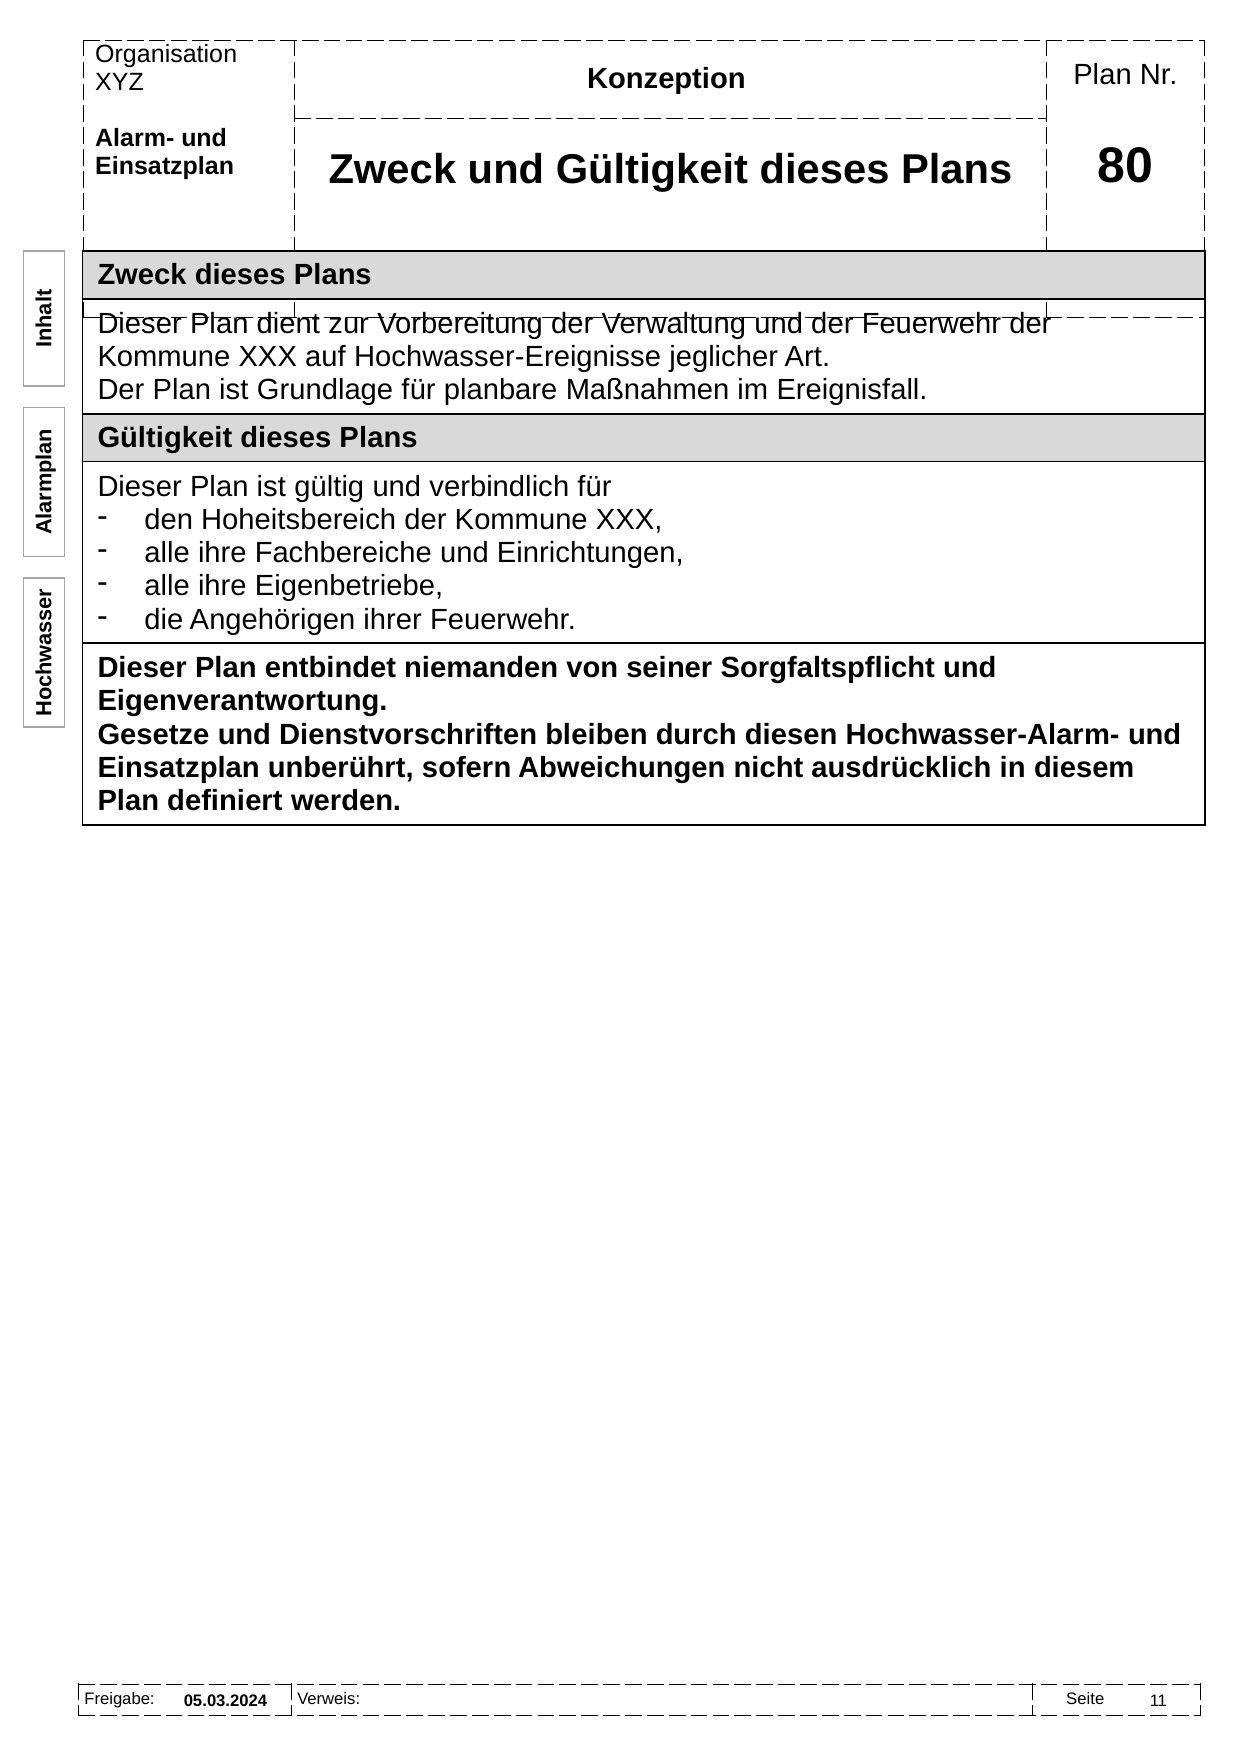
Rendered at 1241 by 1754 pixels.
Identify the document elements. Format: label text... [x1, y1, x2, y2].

table_cell Dieser Plan ist gültig und verbindlich für den Hoheitsbereich der Kommune XXX, alle ihre Fachbereiche und Einrichtungen, alle ihre Eigenbetriebe, die Angehörigen ihrer Feuerwehr. [83, 462, 1204, 642]
table_cell Dieser Plan dient zur Vorbereitung der Verwaltung und der Feuerwehr der Kommune XXX auf Hochwasser-Ereignisse jeglicher Art. Der Plan ist Grundlage für planbare Maßnahmen im Ereignisfall. [83, 300, 1204, 413]
list Konzeption [294, 40, 1047, 120]
text_box Alarmplan [22, 406, 66, 558]
table_cell Gültigkeit dieses Plans [83, 415, 1204, 461]
title 80 [1047, 117, 1205, 216]
text_box Hochwasser [22, 577, 66, 728]
table_cell Dieser Plan entbindet niemanden von seiner Sorgfaltspflicht und Eigenverantwortung. Gesetze und Dienstvorschriften bleiben durch diesen Hochwasser-Alarm- und Einsatzplan unberührt, sofern Abweichungen nicht ausdrücklich in diesem Plan definiert werden. [83, 644, 1204, 824]
list Zweck und Gültigkeit dieses Plans [294, 120, 1047, 216]
text_box Inhalt [22, 250, 66, 387]
table_header Zweck dieses Plans [83, 252, 1204, 298]
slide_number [168, 1684, 292, 1715]
